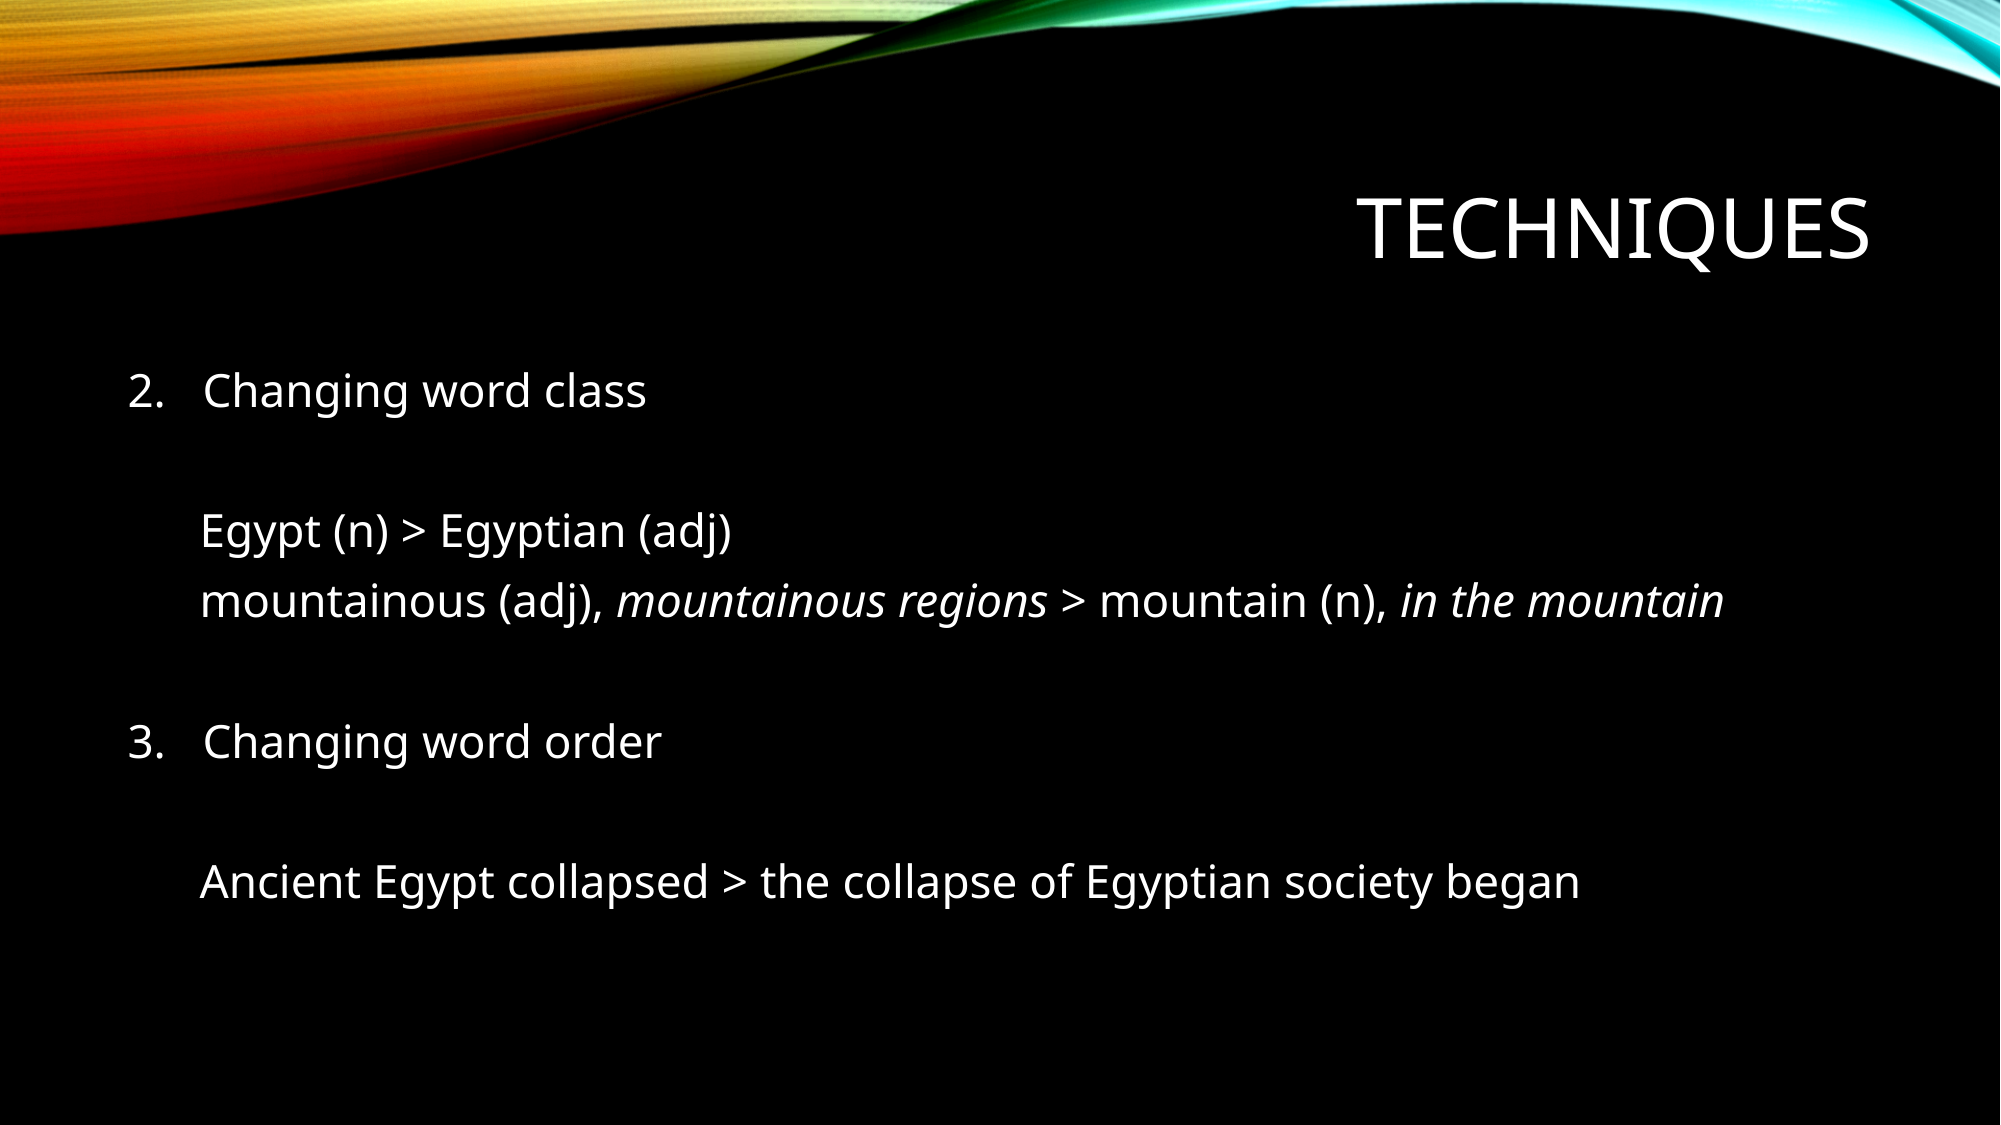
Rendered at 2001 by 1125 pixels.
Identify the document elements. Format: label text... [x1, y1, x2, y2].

picture [0, 0, 2000, 237]
title techniques [474, 125, 1888, 338]
list Changing word class Egypt (n) > Egyptian (adj) mountainous (adj), mountainous regions > mountain (n), in the mountain Changing word order Ancient Egypt collapsed > the collapse of Egyptian society began [112, 360, 1888, 1021]
